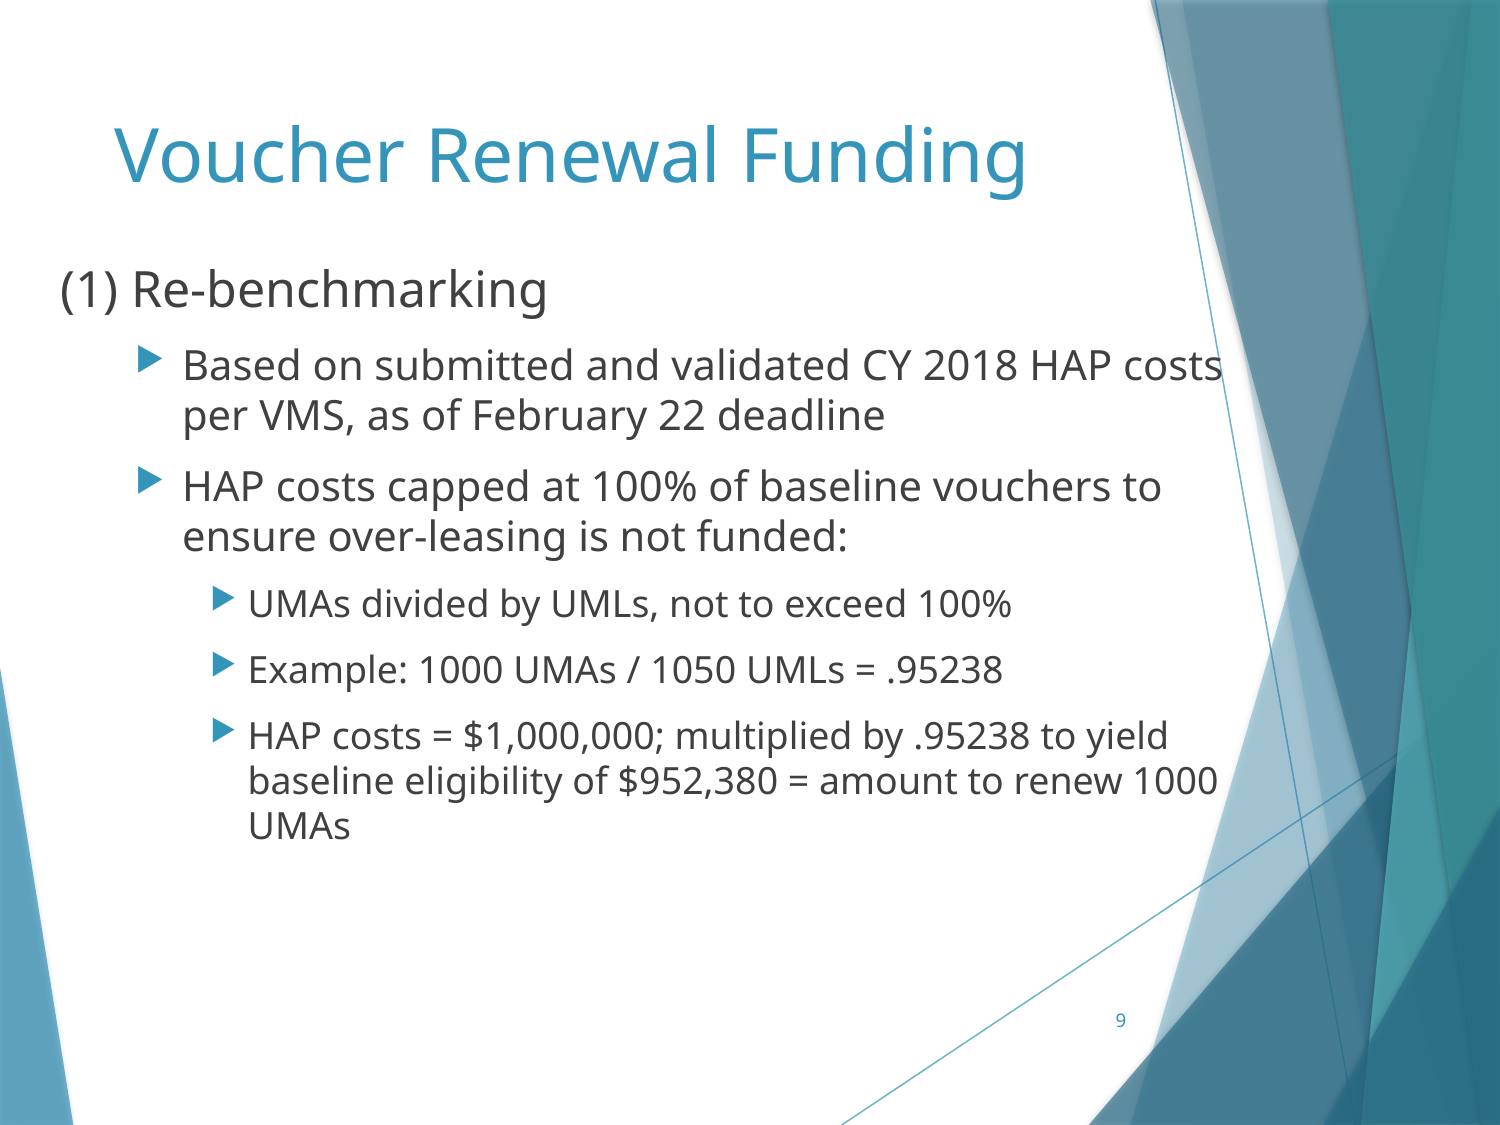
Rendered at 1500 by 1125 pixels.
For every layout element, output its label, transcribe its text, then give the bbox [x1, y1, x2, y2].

list (1) Re-benchmarking Based on submitted and validated CY 2018 HAP costs per VMS, as of February 22 deadline HAP costs capped at 100% of baseline vouchers to ensure over-leasing is not funded: UMAs divided by UMLs, not to exceed 100% Example: 1000 UMAs / 1050 UMLs = .95238 HAP costs = $1,000,000; multiplied by .95238 to yield baseline eligibility of $952,380 = amount to renew 1000 UMAs [45, 249, 1263, 1013]
title Voucher Renewal Funding [99, 99, 1142, 249]
slide_number 9 [1057, 991, 1142, 1051]
